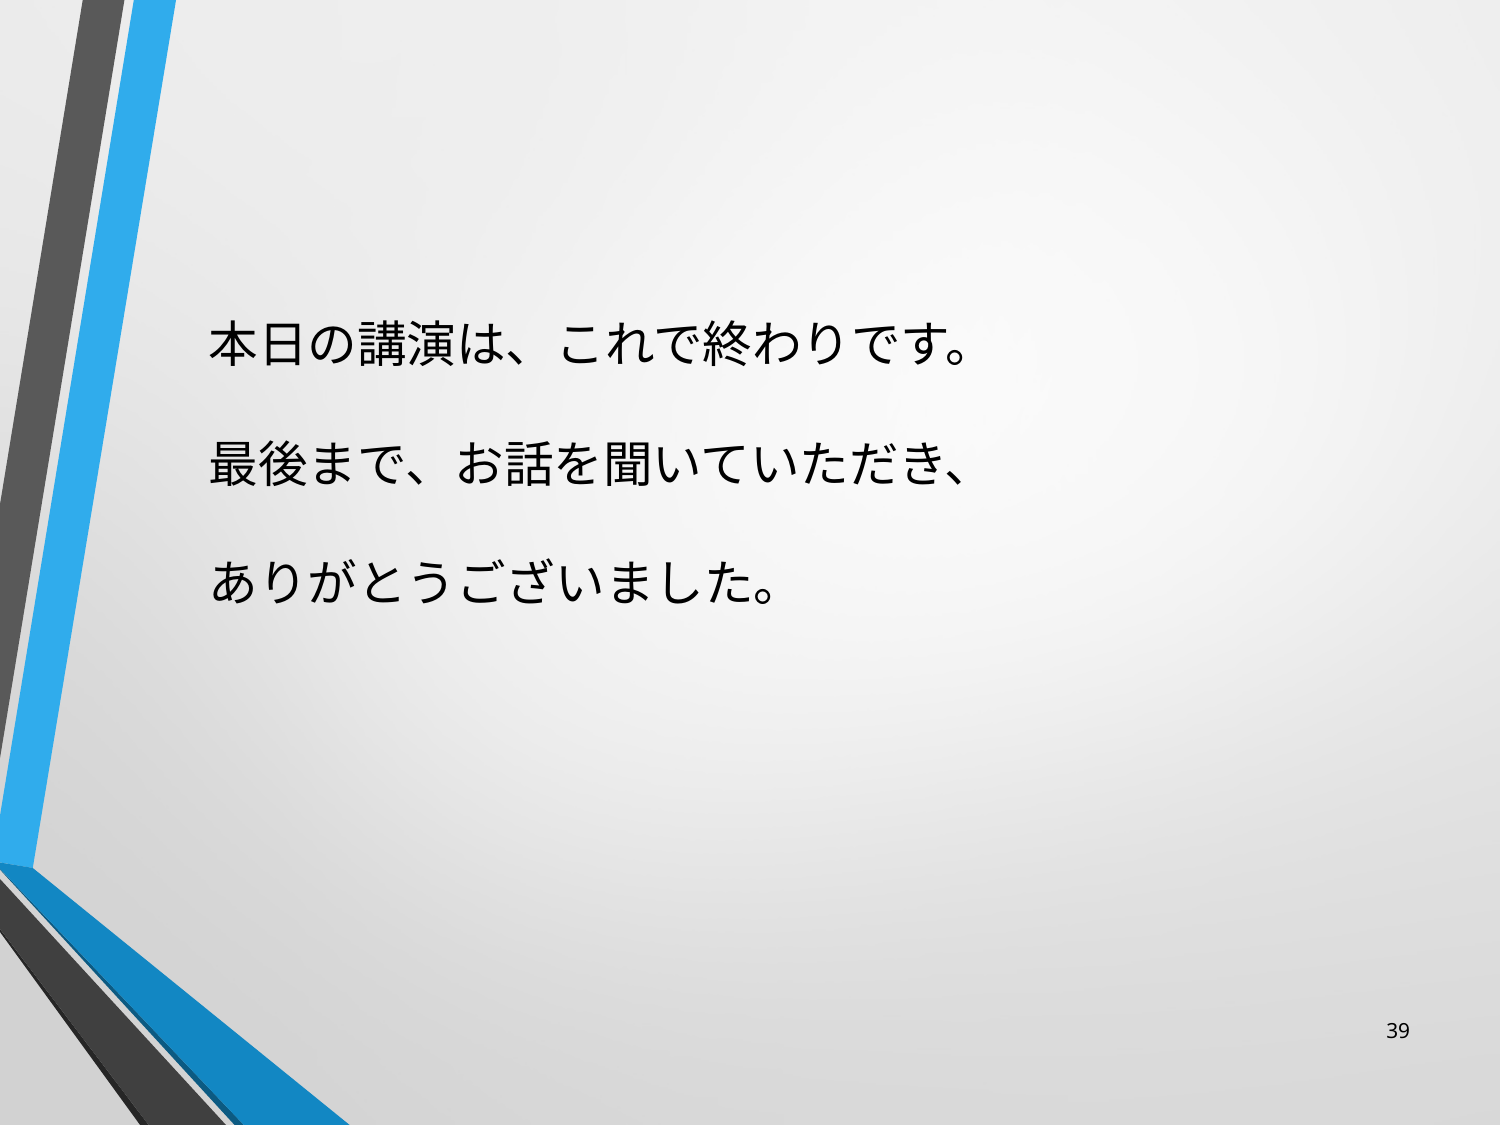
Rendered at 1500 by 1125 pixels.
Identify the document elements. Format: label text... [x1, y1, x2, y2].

list 本日の講演は、これで終わりです。 最後まで、お話を聞いていただき、 ありがとうございました。 [193, 302, 1469, 1006]
slide_number 39 [1354, 1001, 1425, 1062]
title [161, 75, 1425, 400]
